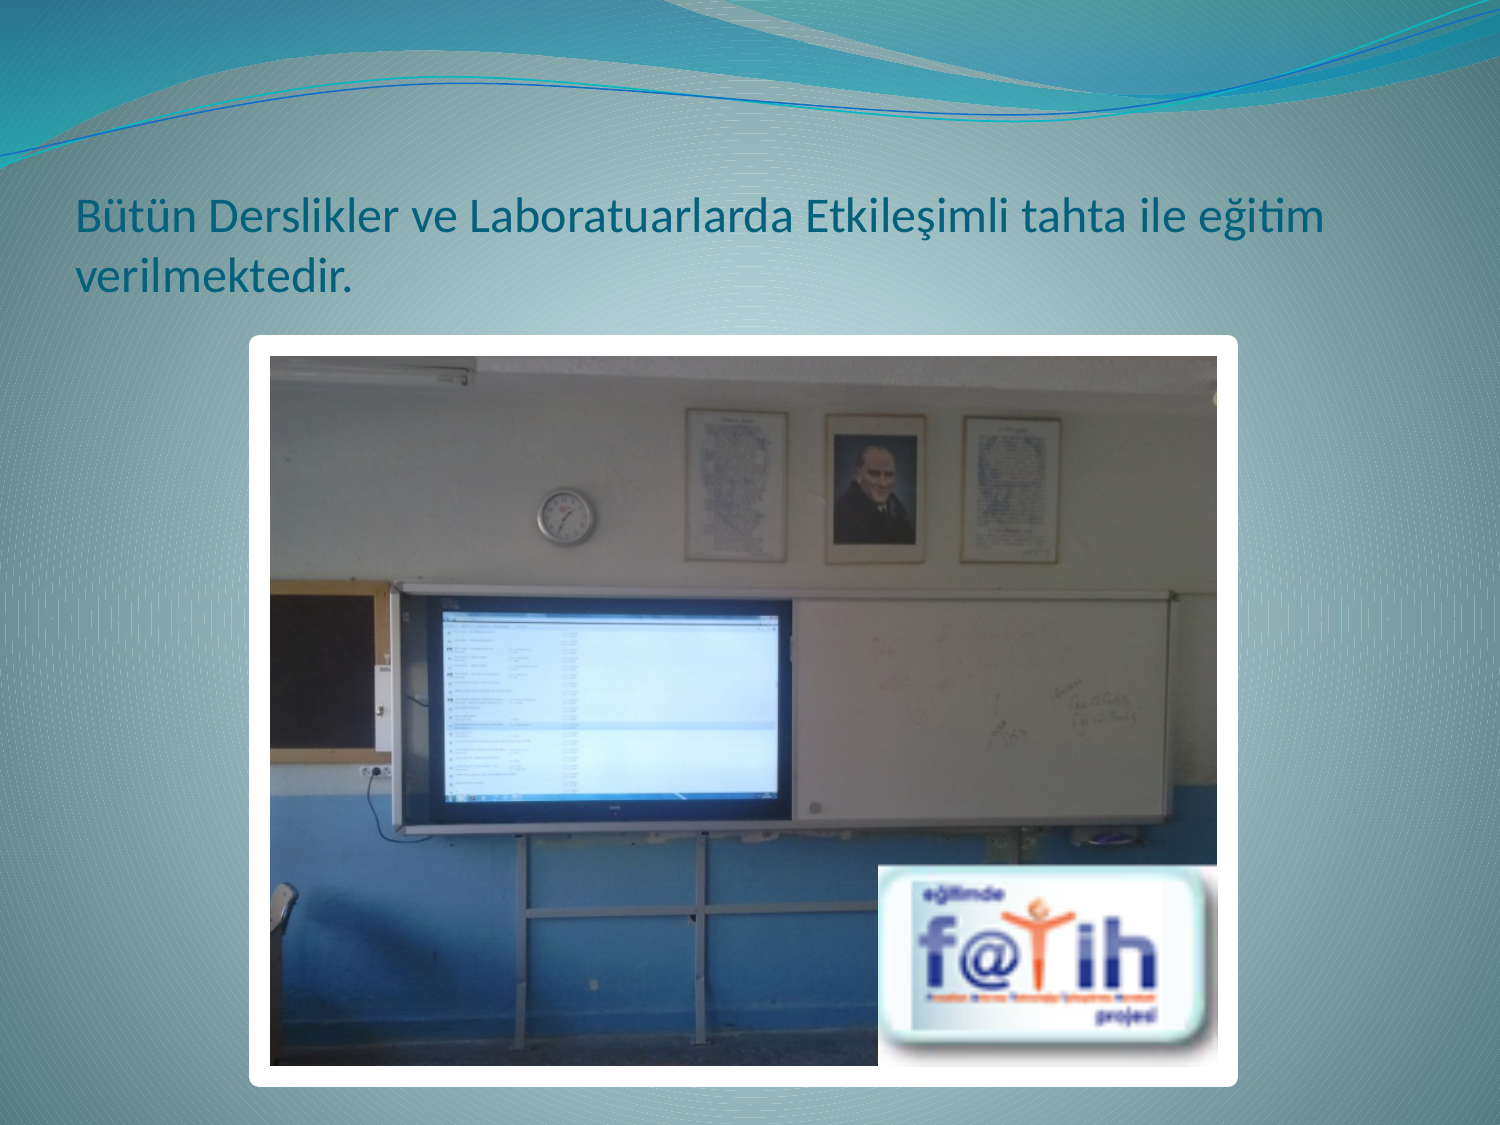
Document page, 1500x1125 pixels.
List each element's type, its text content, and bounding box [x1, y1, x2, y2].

title Bütün Derslikler ve Laboratuarlarda Etkileşimli tahta ile eğitim verilmektedir. [75, 115, 1425, 303]
picture [269, 355, 1218, 1067]
